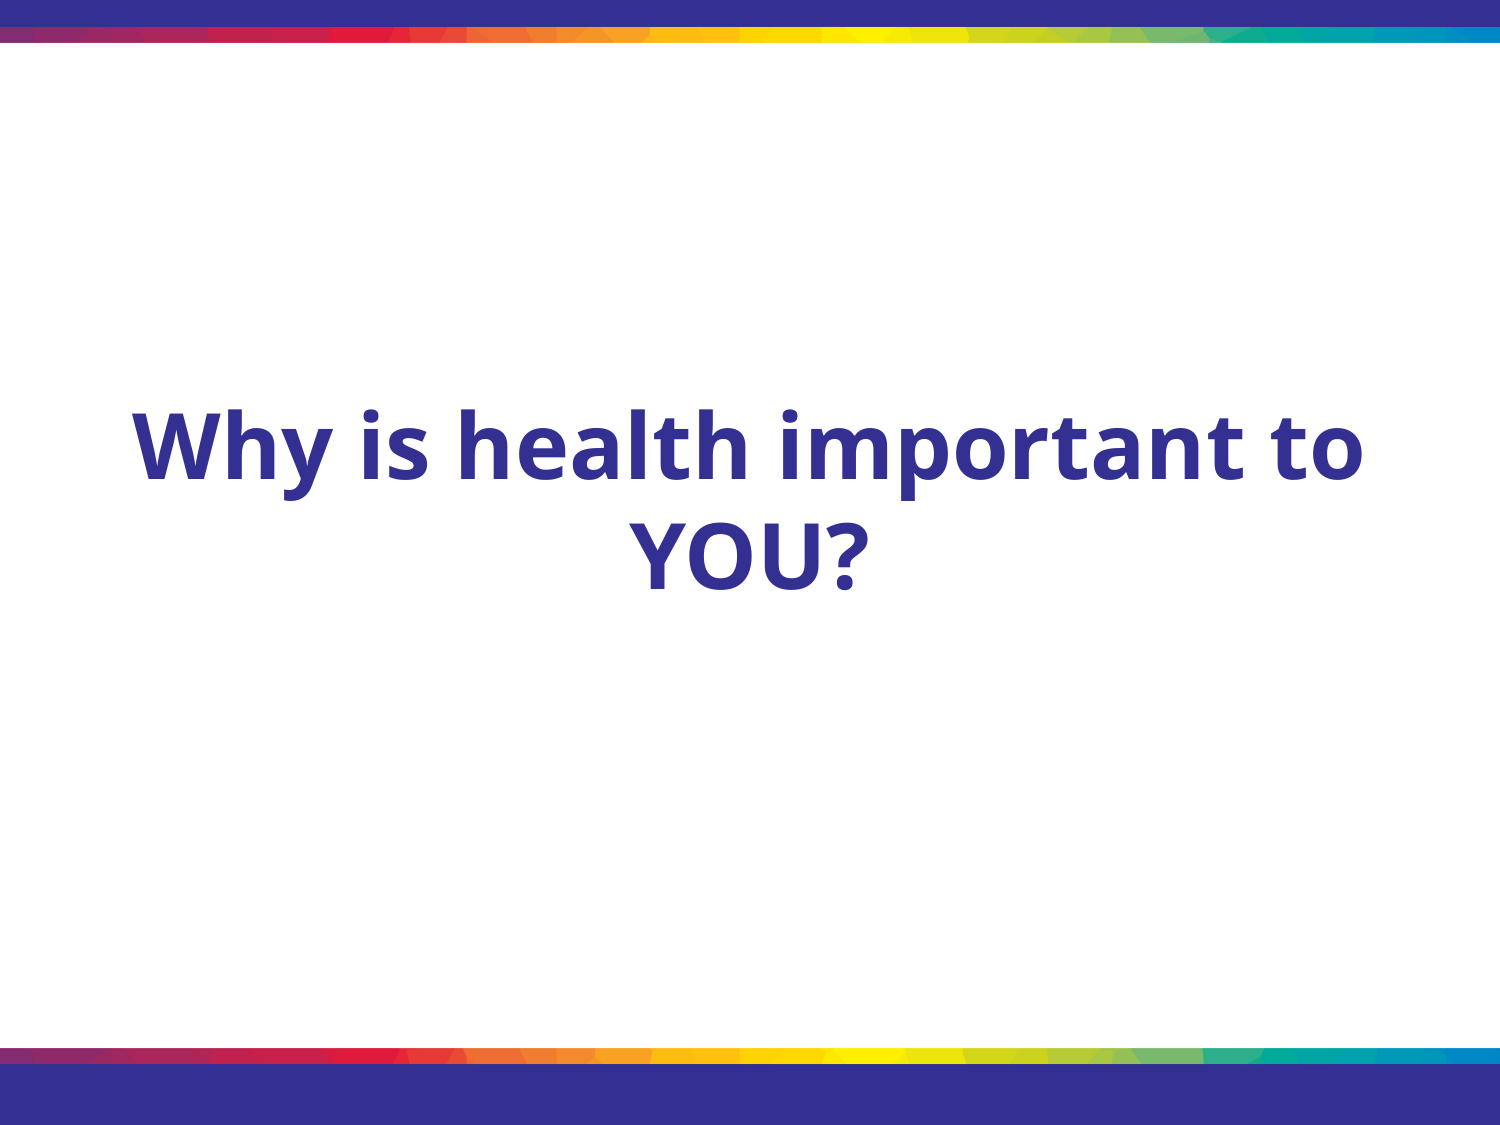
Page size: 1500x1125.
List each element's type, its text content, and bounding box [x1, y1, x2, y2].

title Why is health important to YOU? [75, 380, 1425, 535]
picture [0, 0, 1500, 1125]
